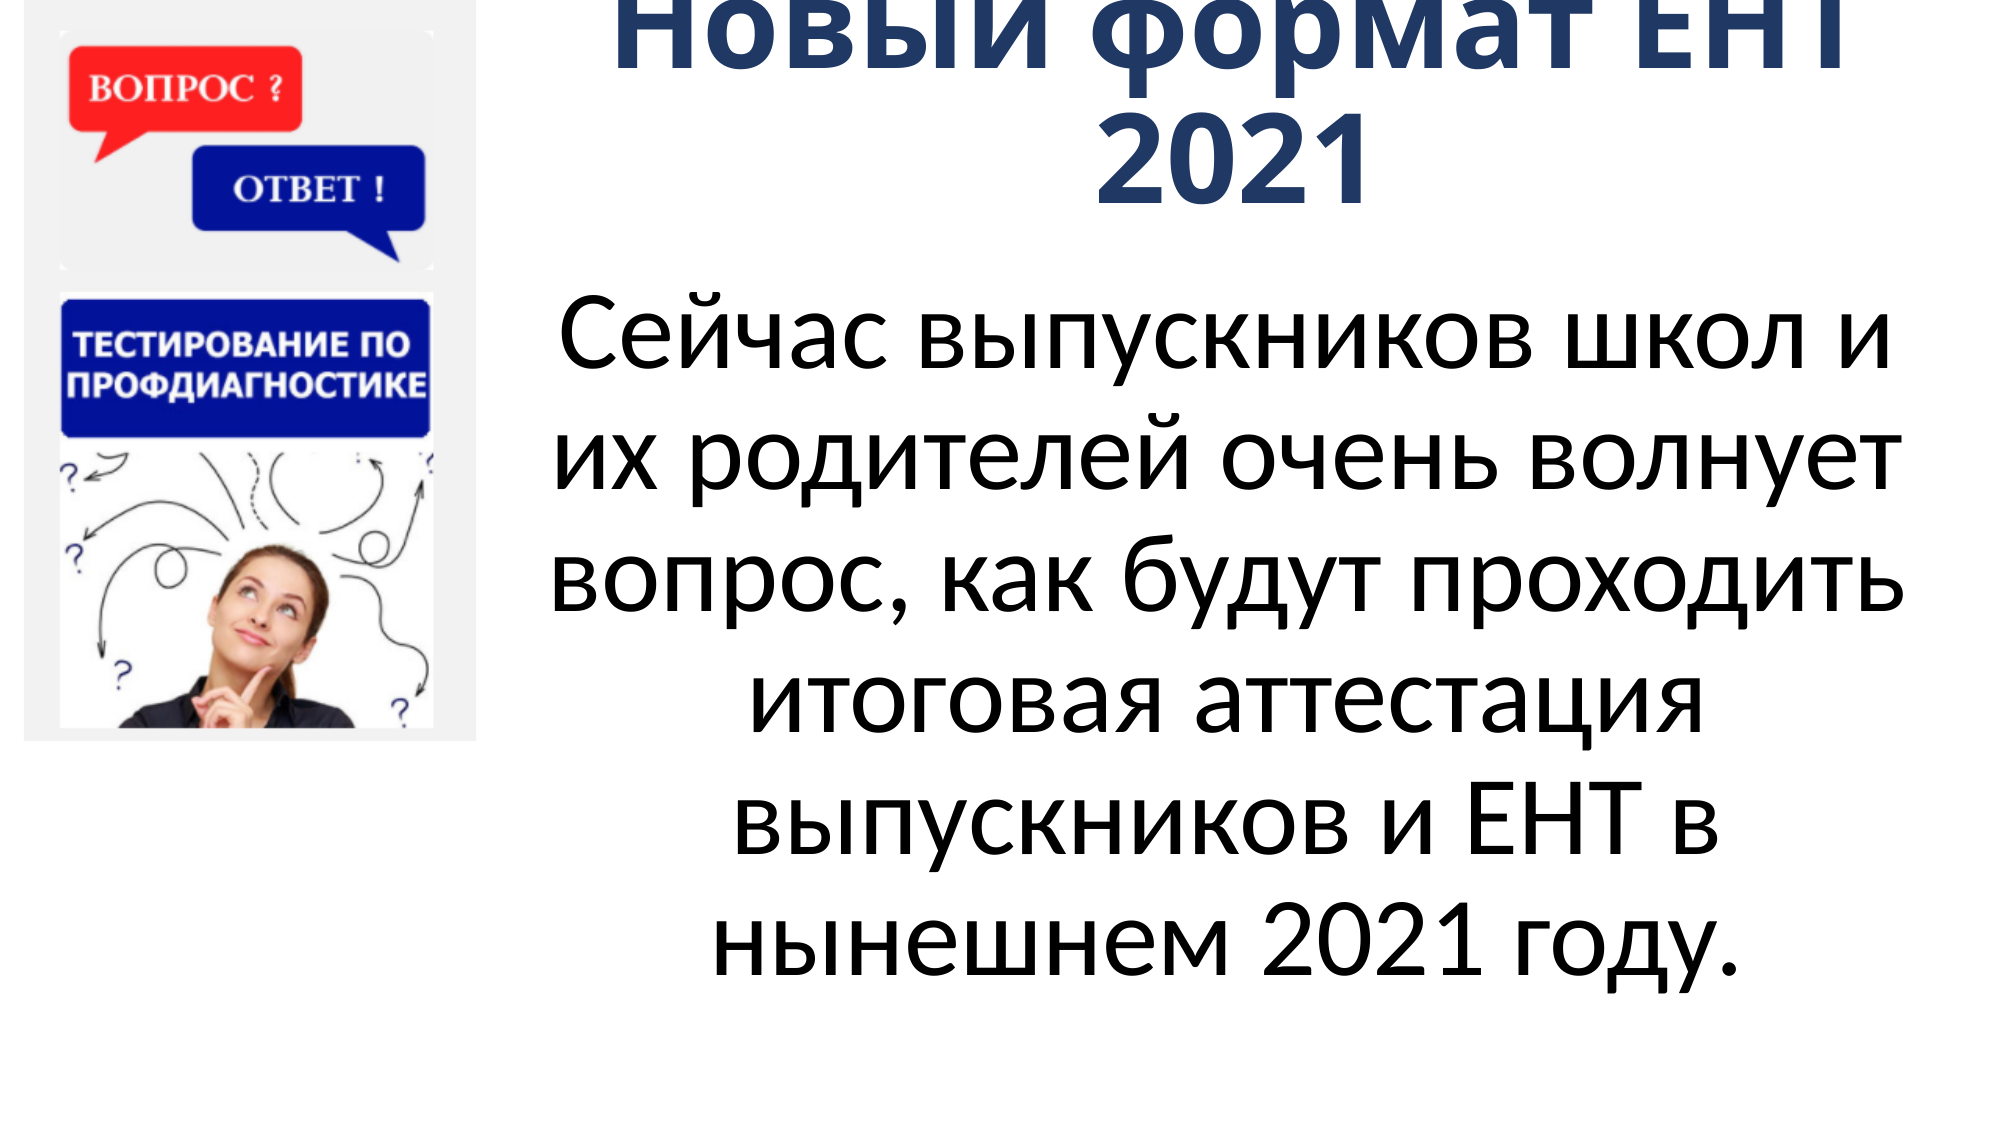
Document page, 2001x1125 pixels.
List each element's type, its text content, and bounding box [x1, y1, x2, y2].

subtitle Сейчас выпускников школ и их родителей очень волнует вопрос, как будут проходить итоговая аттестация выпускников и ЕНТ в нынешнем 2021 году. [504, 263, 1950, 1032]
picture [23, 0, 477, 741]
title Новый формат ЕНТ 2021 [504, 47, 1971, 239]
